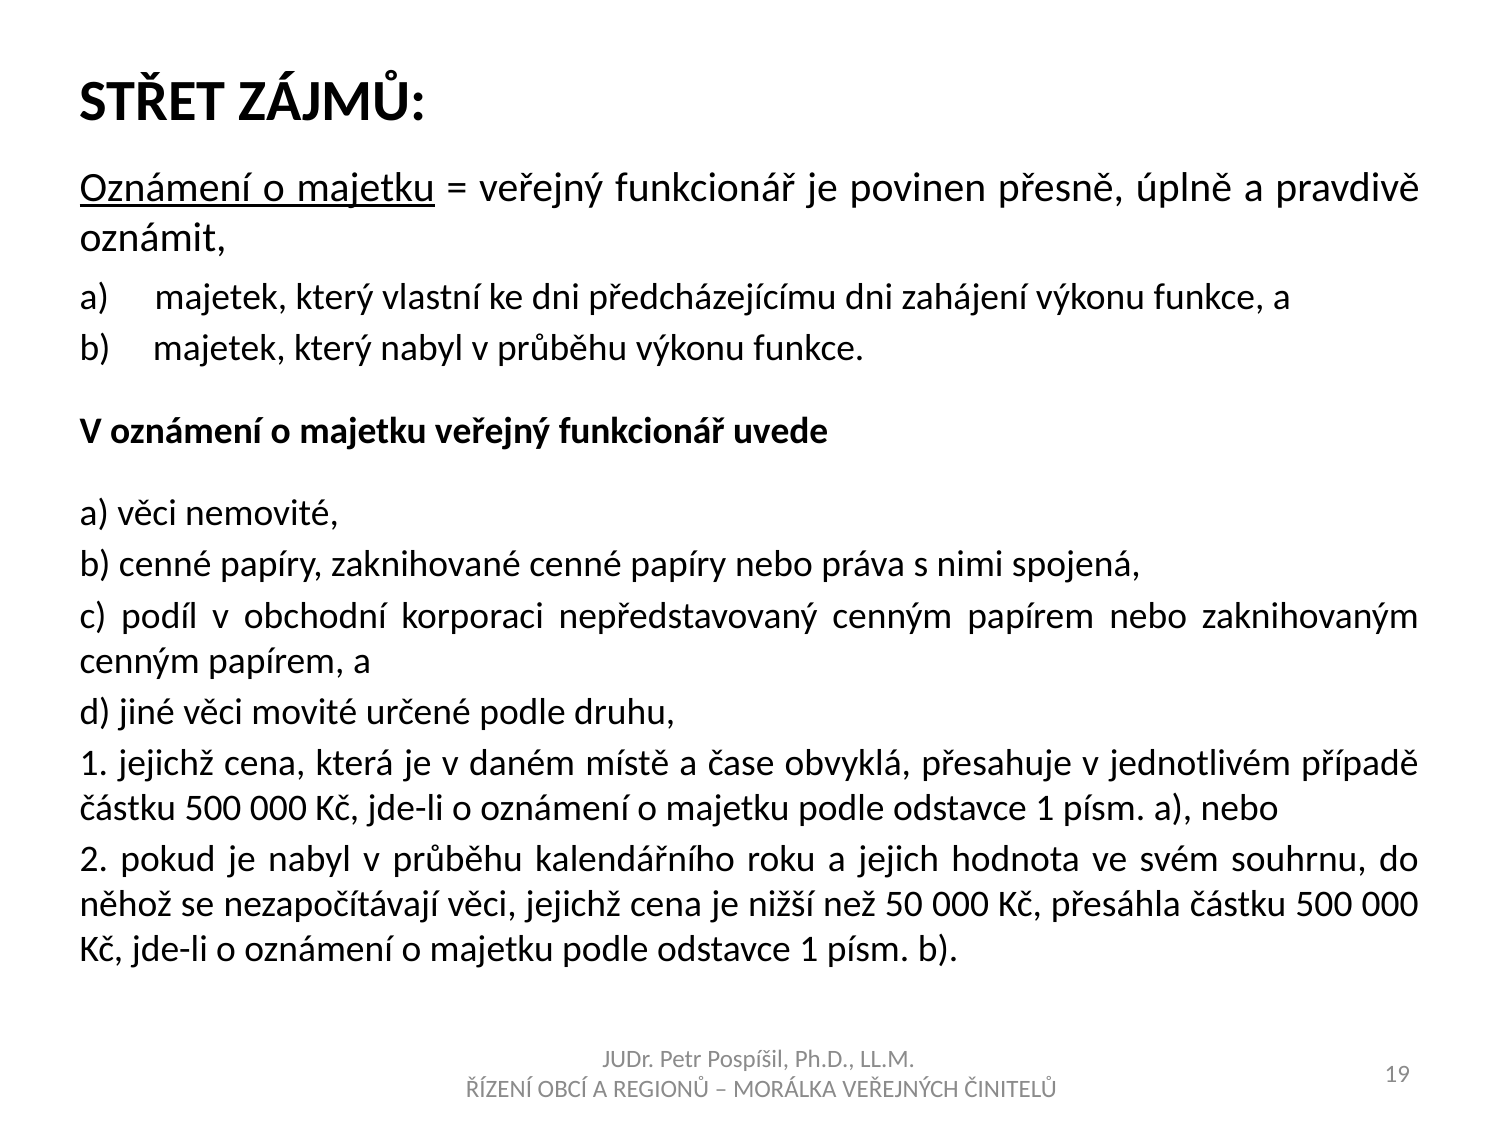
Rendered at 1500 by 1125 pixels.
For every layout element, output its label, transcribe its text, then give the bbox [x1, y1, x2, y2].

text_box STŘET ZÁJMŮ: Oznámení o majetku = veřejný funkcionář je povinen přesně, úplně a pravdivě oznámit, majetek, který vlastní ke dni předcházejícímu dni zahájení výkonu funkce, a majetek, který nabyl v průběhu výkonu funkce. V oznámení o majetku veřejný funkcionář uvede a) věci nemovité, b) cenné papíry, zaknihované cenné papíry nebo práva s nimi spojená, c) podíl v obchodní korporaci nepředstavovaný cenným papírem nebo zaknihovaným cenným papírem, a d) jiné věci movité určené podle druhu, 1. jejichž cena, která je v daném místě a čase obvyklá, přesahuje v jednotlivém případě částku 500 000 Kč, jde-li o oznámení o majetku podle odstavce 1 písm. a), nebo 2. pokud je nabyl v průběhu kalendářního roku a jejich hodnota ve svém souhrnu, do něhož se nezapočítávají věci, jejichž cena je nižší než 50 000 Kč, přesáhla částku 500 000 Kč, jde-li o oznámení o majetku podle odstavce 1 písm. b). [64, 54, 1436, 977]
slide_number 19 [1074, 1042, 1425, 1103]
footer JUDr. Petr Pospíšil, Ph.D., LL.M. ŘÍZENÍ OBCÍ A REGIONŮ – MORÁLKA VEŘEJNÝCH ČINITELŮ [431, 1042, 1074, 1103]
